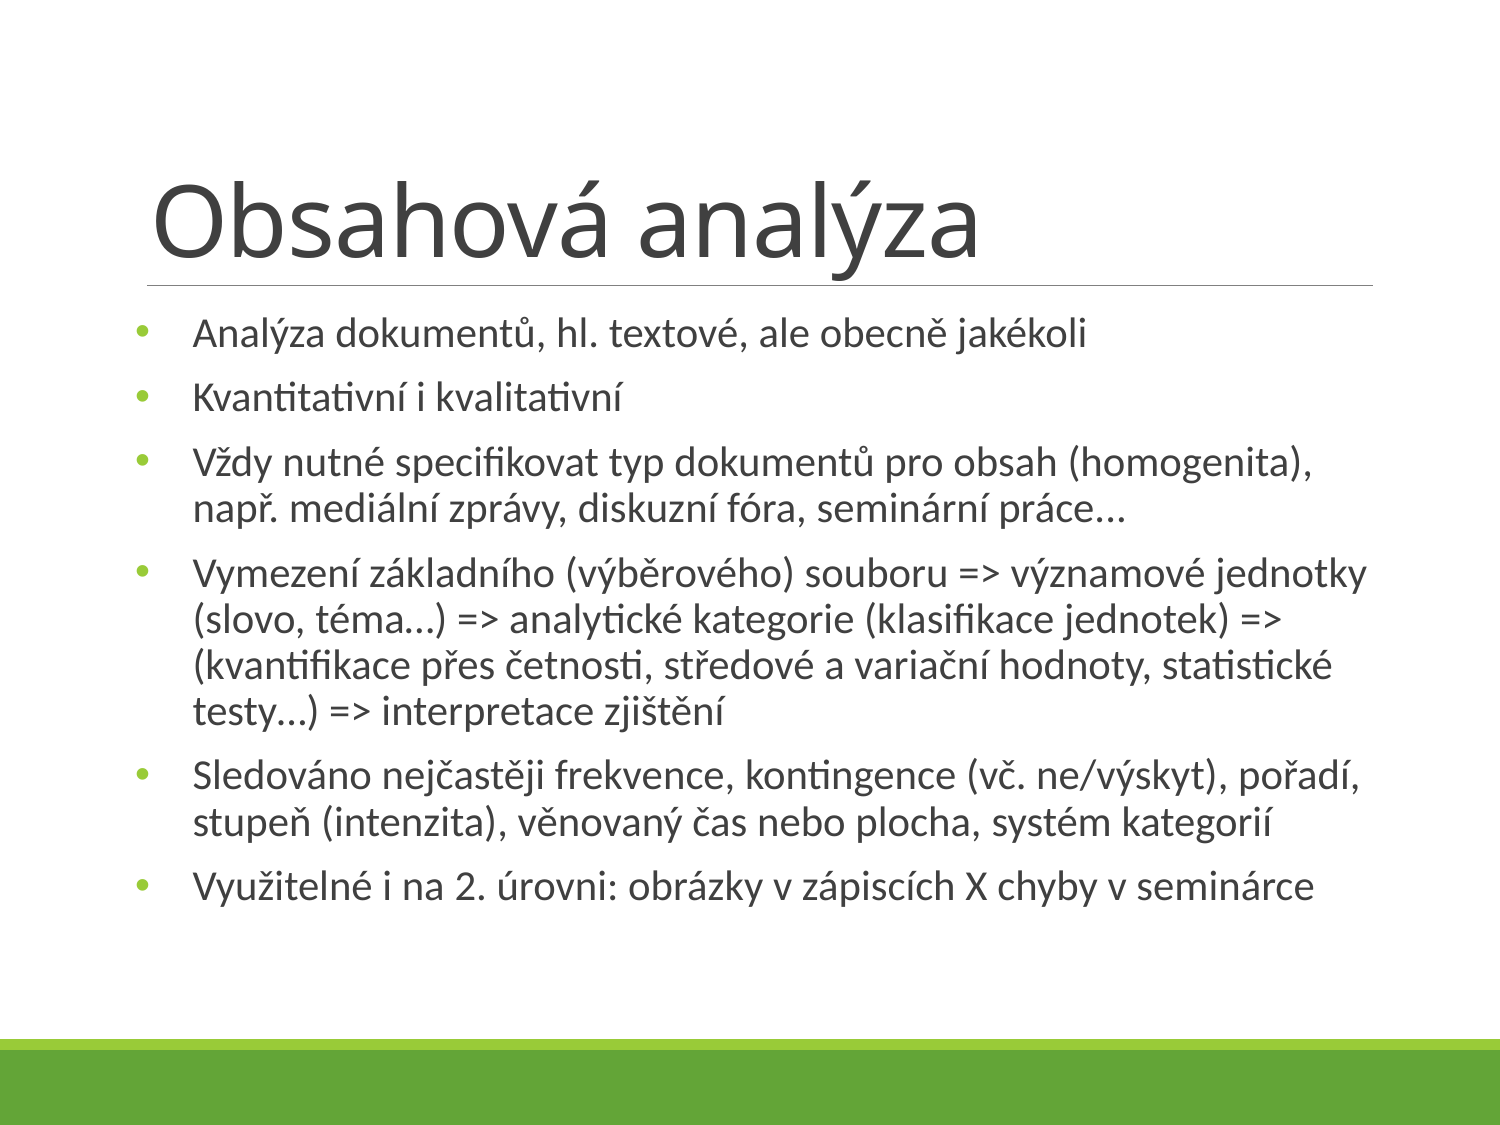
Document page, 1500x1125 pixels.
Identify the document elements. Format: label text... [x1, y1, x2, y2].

list Analýza dokumentů, hl. textové, ale obecně jakékoli Kvantitativní i kvalitativní Vždy nutné specifikovat typ dokumentů pro obsah (homogenita), např. mediální zprávy, diskuzní fóra, seminární práce... Vymezení základního (výběrového) souboru => významové jednotky (slovo, téma…) => analytické kategorie (klasifikace jednotek) => (kvantifikace přes četnosti, středové a variační hodnoty, statistické testy…) => interpretace zjištění Sledováno nejčastěji frekvence, kontingence (vč. ne/výskyt), pořadí, stupeň (intenzita), věnovaný čas nebo plocha, systém kategorií Využitelné i na 2. úrovni: obrázky v zápiscích X chyby v seminárce [135, 302, 1373, 963]
title Obsahová analýza [135, 47, 1373, 285]
